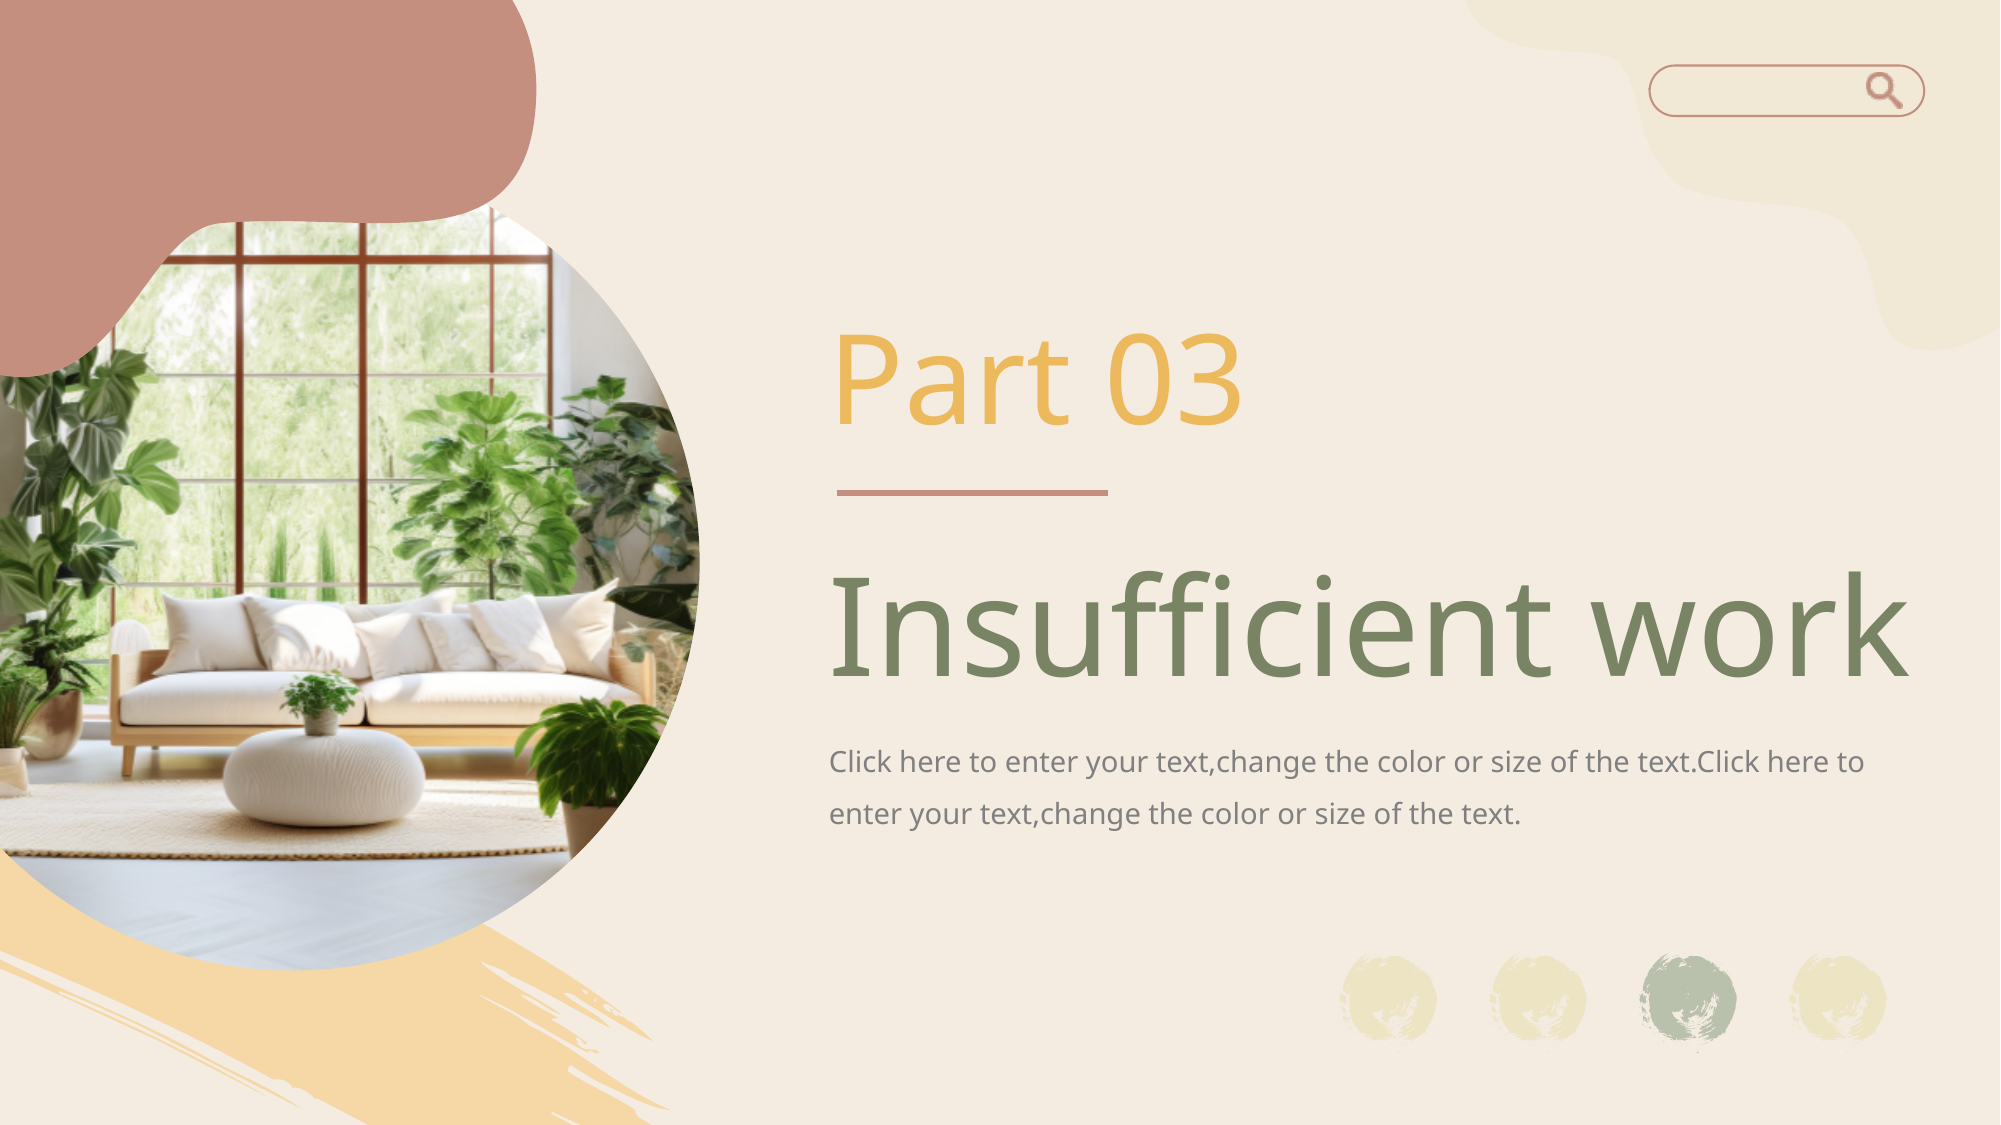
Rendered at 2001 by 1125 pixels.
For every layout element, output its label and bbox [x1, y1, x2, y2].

text_box [0, 0, 2000, 1095]
text_box [1338, 952, 1887, 1054]
text_box [1649, 65, 1925, 116]
